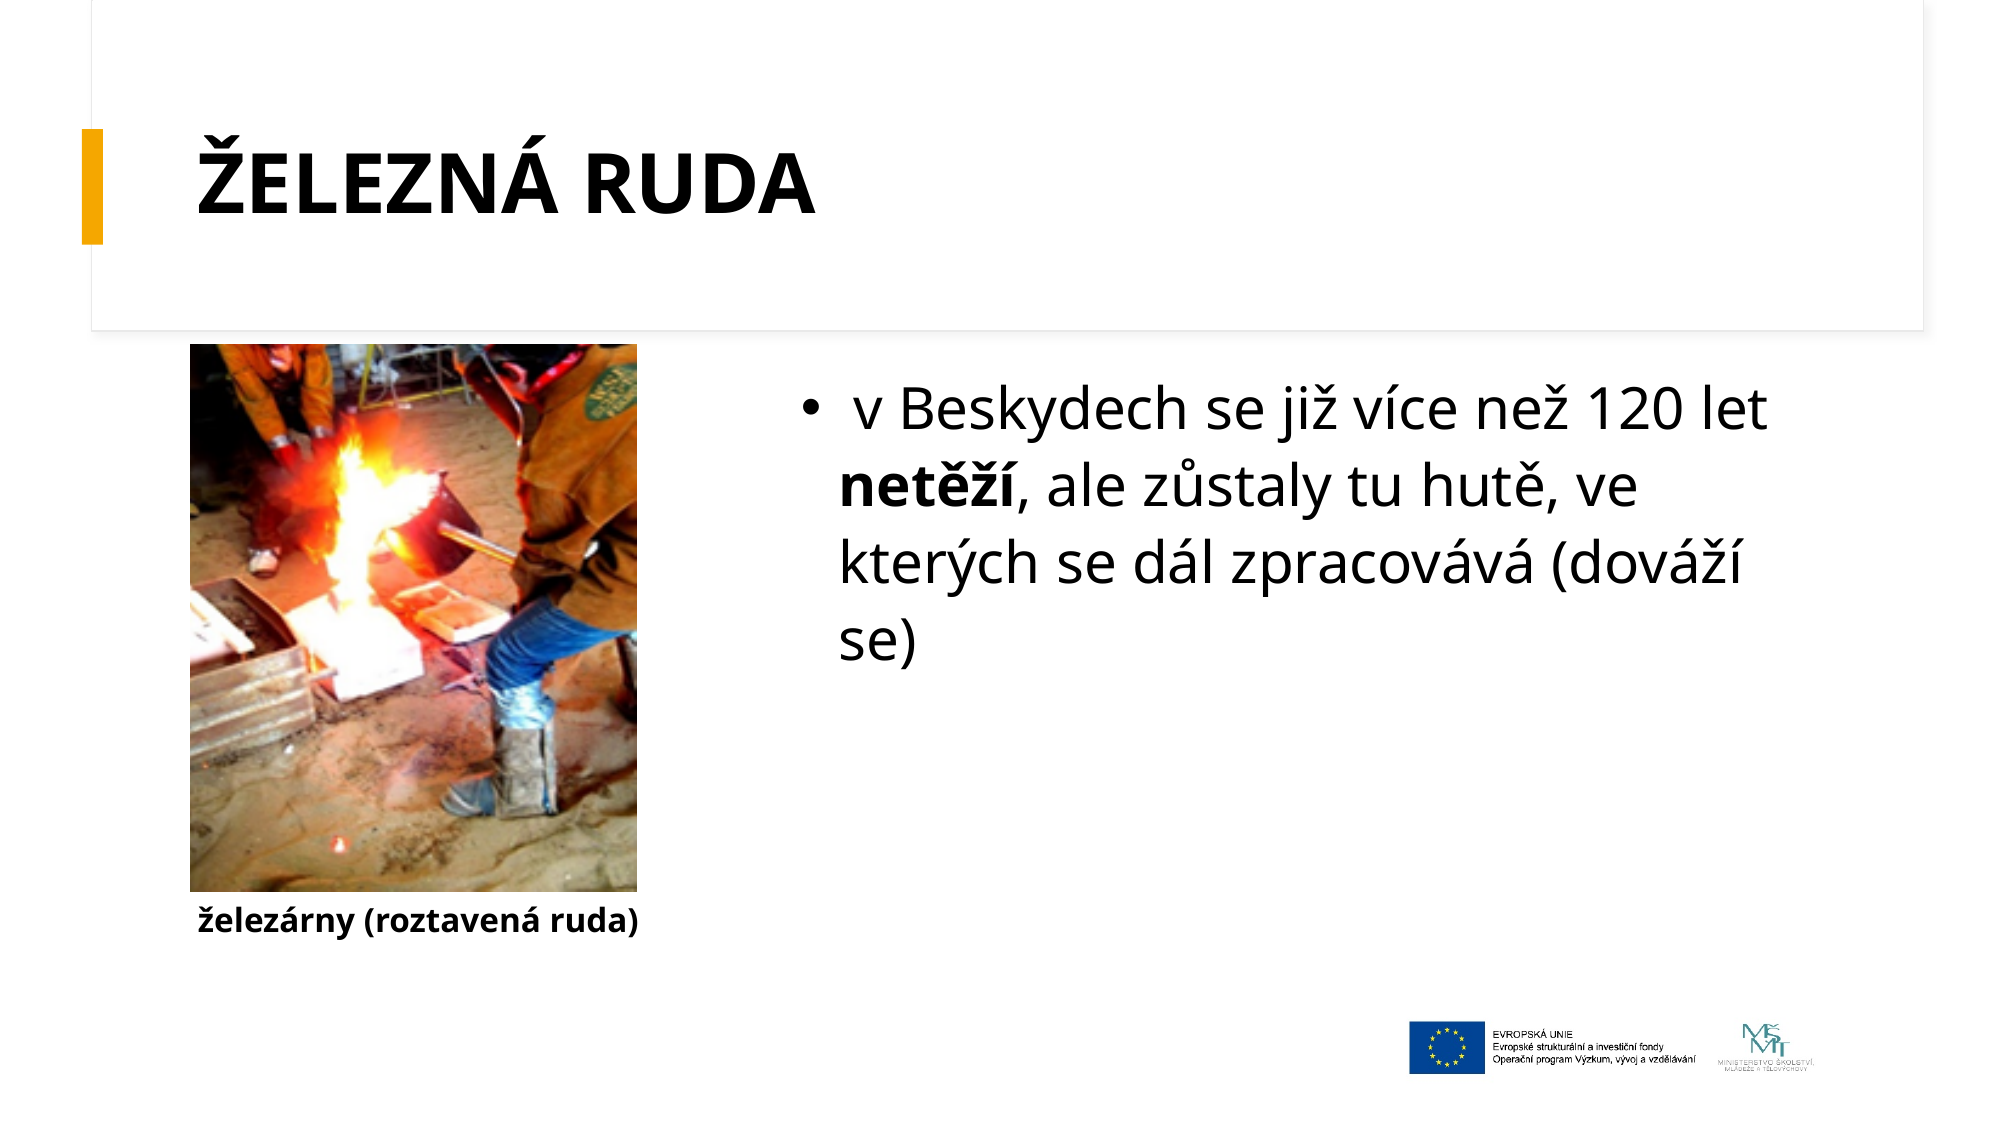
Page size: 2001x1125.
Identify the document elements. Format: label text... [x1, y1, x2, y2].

picture [190, 344, 637, 892]
title ŽELEZNÁ RUDA [183, 90, 1851, 284]
picture [1383, 995, 1839, 1099]
list železárny (roztavená ruda) [183, 406, 785, 1013]
list v Beskydech se již více než 120 let netěží, ale zůstaly tu hutě, ve kterých se dál zpracovává (dováží se) [785, 356, 1851, 1013]
